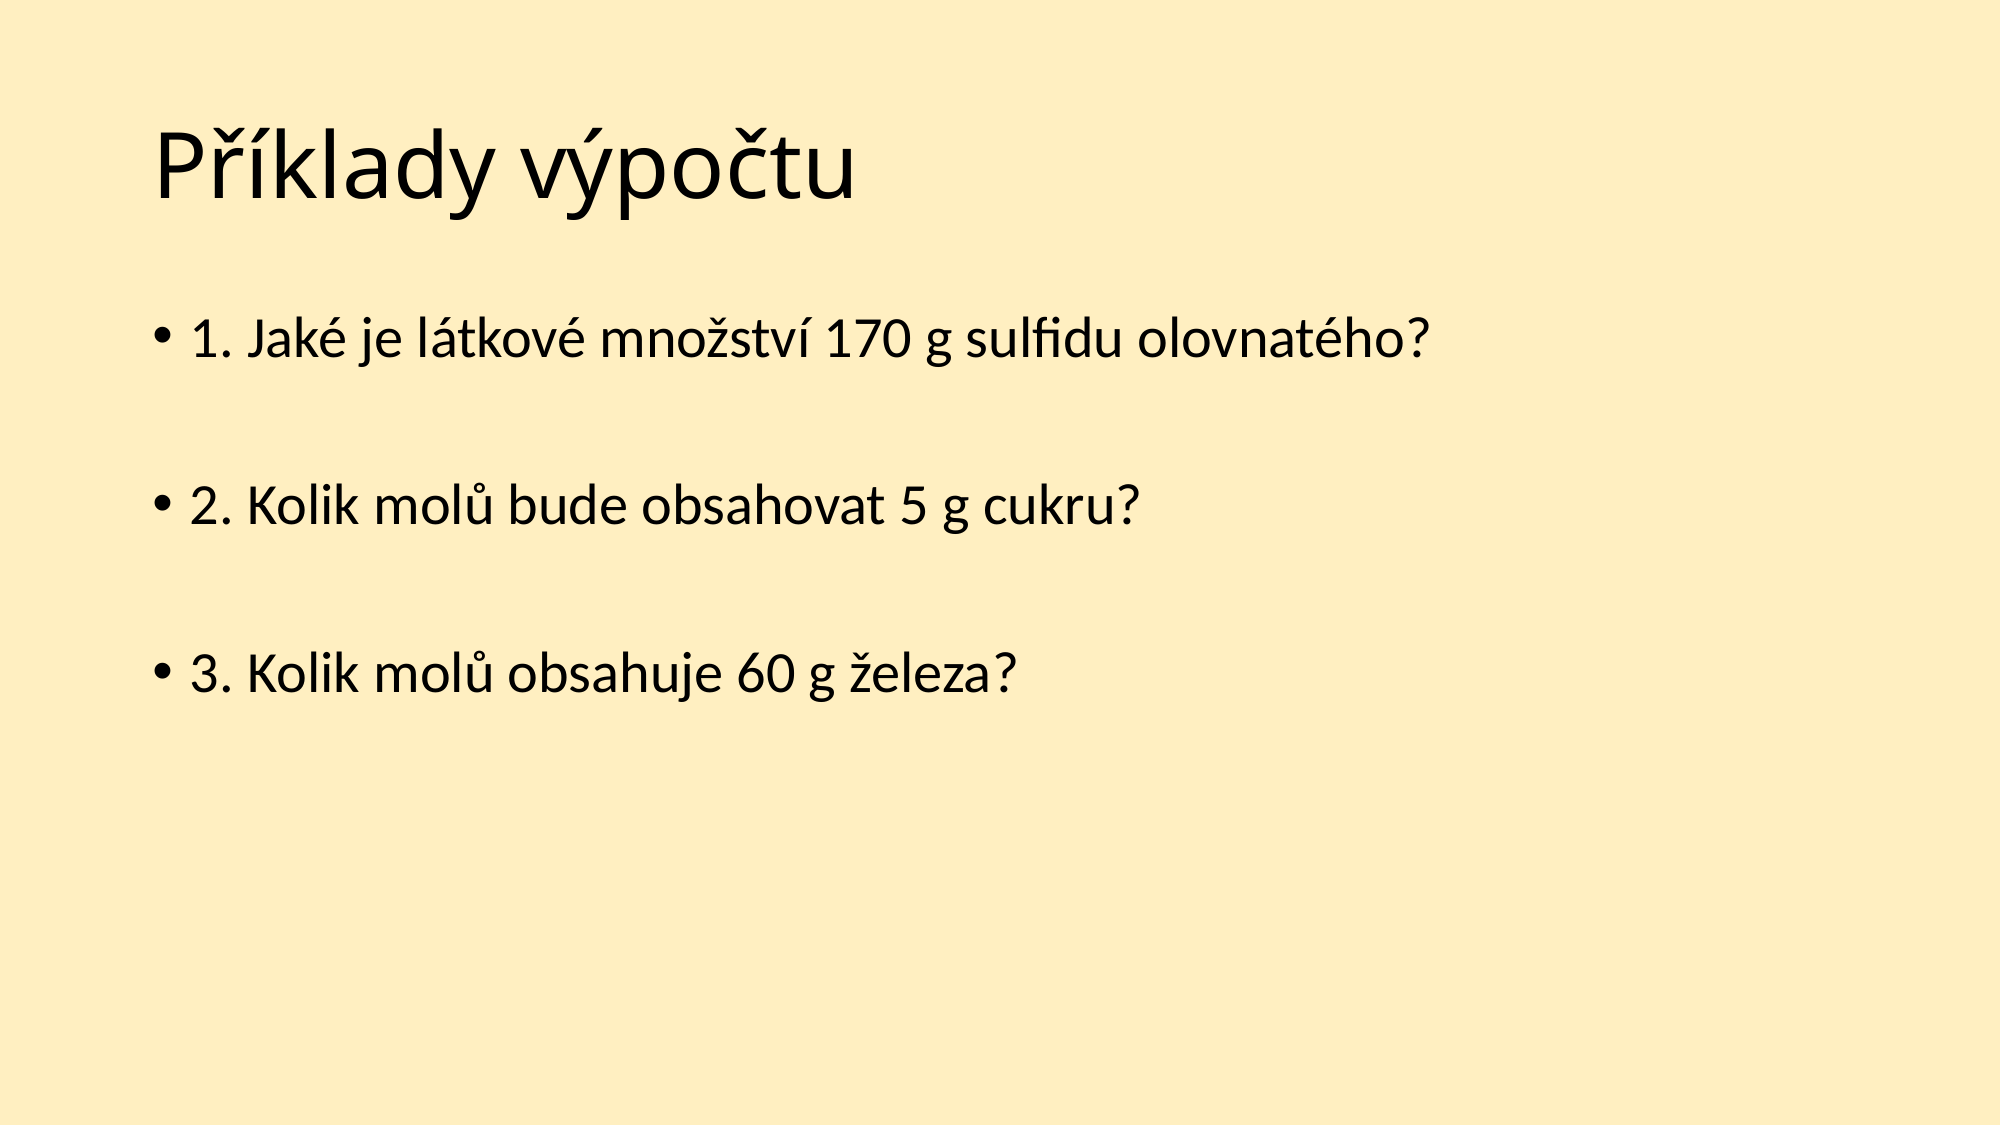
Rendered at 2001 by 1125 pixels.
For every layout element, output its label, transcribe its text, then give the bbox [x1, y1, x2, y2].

title Příklady výpočtu [137, 59, 1863, 278]
list 1. Jaké je látkové množství 170 g sulfidu olovnatého? 2. Kolik molů bude obsahovat 5 g cukru? 3. Kolik molů obsahuje 60 g železa? [137, 299, 1863, 1014]
